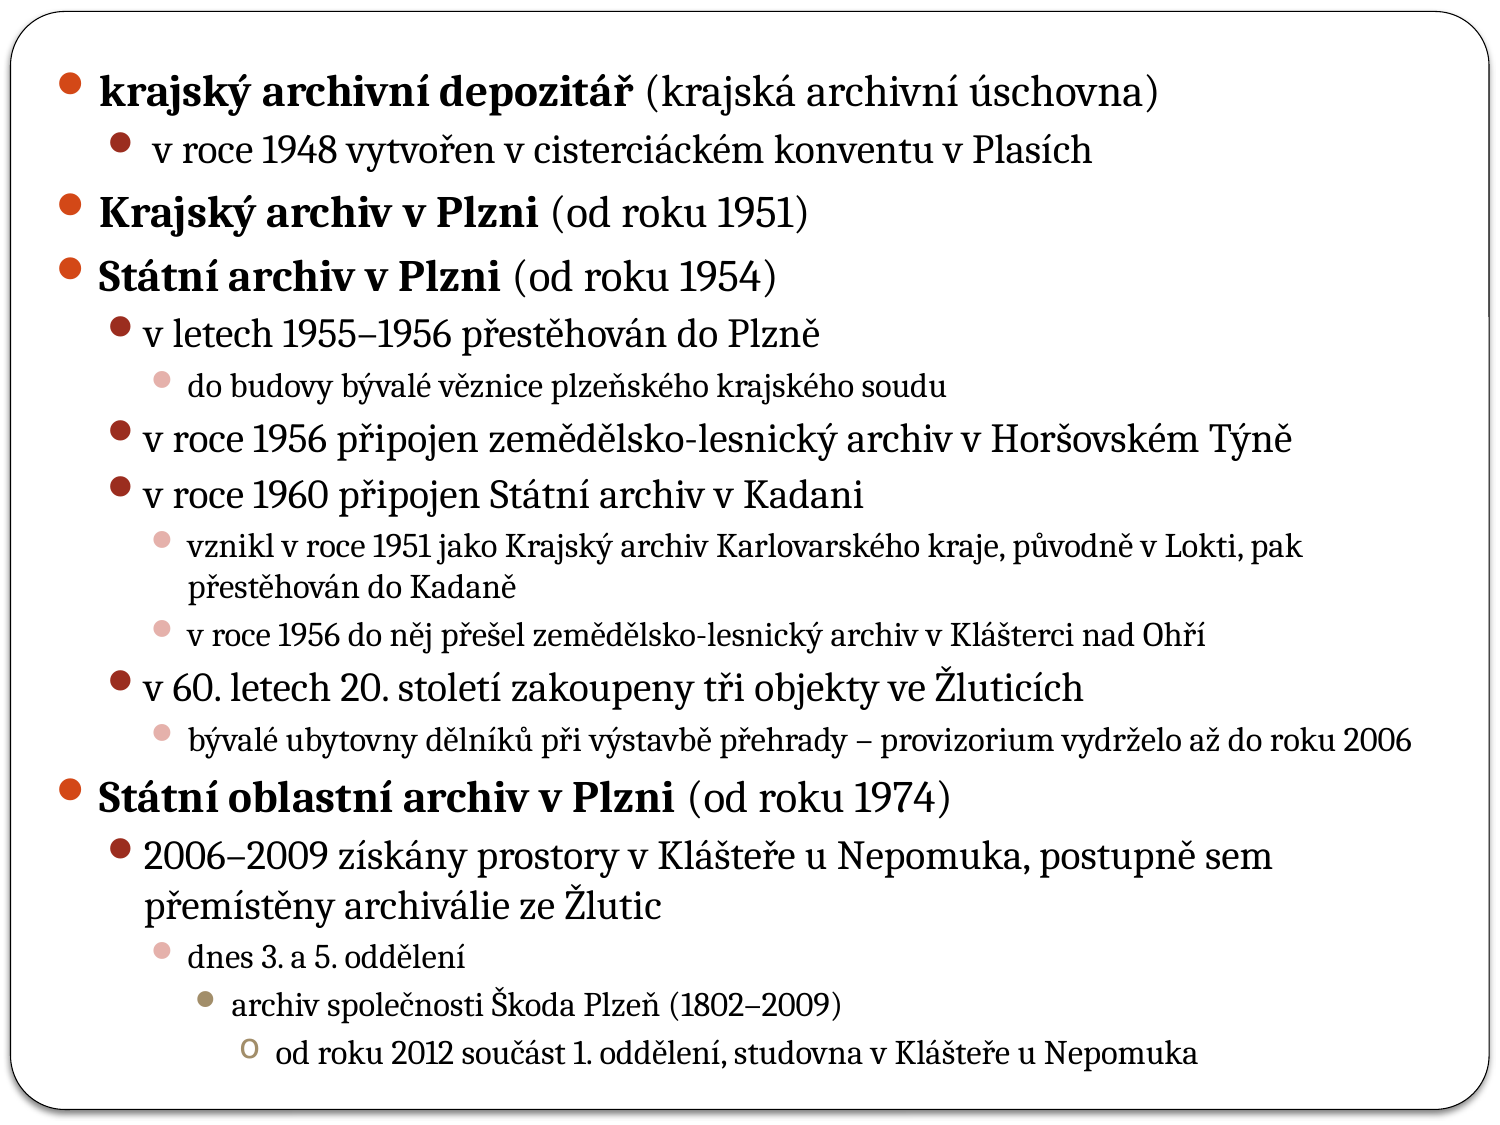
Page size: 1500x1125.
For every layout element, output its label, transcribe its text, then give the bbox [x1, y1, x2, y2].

list krajský archivní depozitář (krajská archivní úschovna) v roce 1948 vytvořen v cisterciáckém konventu v Plasích Krajský archiv v Plzni (od roku 1951) Státní archiv v Plzni (od roku 1954) v letech 1955–1956 přestěhován do Plzně do budovy bývalé věznice plzeňského krajského soudu v roce 1956 připojen zemědělsko-lesnický archiv v Horšovském Týně v roce 1960 připojen Státní archiv v Kadani vznikl v roce 1951 jako Krajský archiv Karlovarského kraje, původně v Lokti, pak přestěhován do Kadaně v roce 1956 do něj přešel zemědělsko-lesnický archiv v Klášterci nad Ohří v 60. letech 20. století zakoupeny tři objekty ve Žluticích bývalé ubytovny dělníků při výstavbě přehrady – provizorium vydrželo až do roku 2006 Státní oblastní archiv v Plzni (od roku 1974) 2006–2009 získány prostory v Klášteře u Nepomuka, postupně sem přemístěny archiválie ze Žlutic dnes 3. a 5. oddělení archiv společnosti Škoda Plzeň (1802–2009) od roku 2012 součást 1. oddělení, studovna v Klášteře u Nepomuka [41, 54, 1459, 1094]
